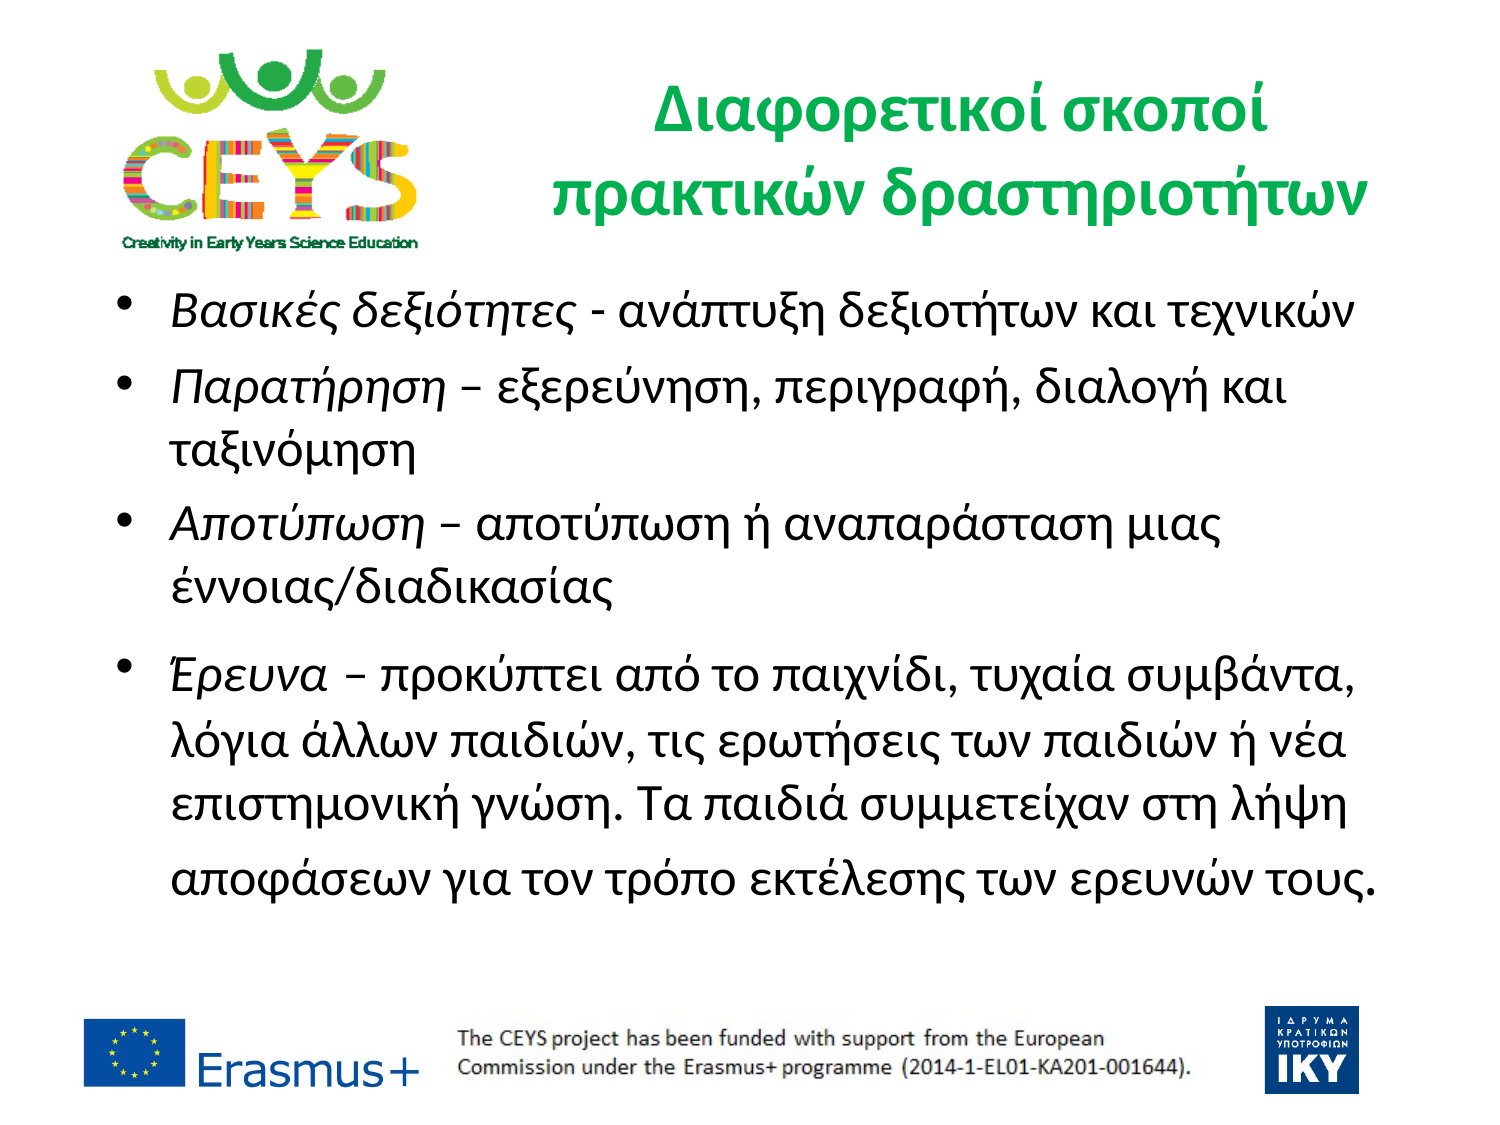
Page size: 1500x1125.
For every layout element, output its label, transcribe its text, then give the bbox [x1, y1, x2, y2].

picture [64, 999, 438, 1106]
title Διαφορετικοί σκοποί πρακτικών δραστηριοτήτων [525, 42, 1397, 248]
list Βασικές δεξιότητες - ανάπτυξη δεξιοτήτων και τεχνικών Παρατήρηση – εξερεύνηση, περιγραφή, διαλογή και ταξινόμηση Αποτύπωση – αποτύπωση ή αναπαράσταση μιας έννοιας/διαδικασίας Έρευνα – προκύπτει από το παιχνίδι, τυχαία συμβάντα, λόγια άλλων παιδιών, τις ερωτήσεις των παιδιών ή νέα επιστημονική γνώση. Τα παιδιά συμμετείχαν στη λήψη αποφάσεων για τον τρόπο εκτέλεσης των ερευνών τους. [100, 255, 1395, 1029]
picture [444, 1029, 1205, 1097]
picture [1264, 1029, 1359, 1094]
